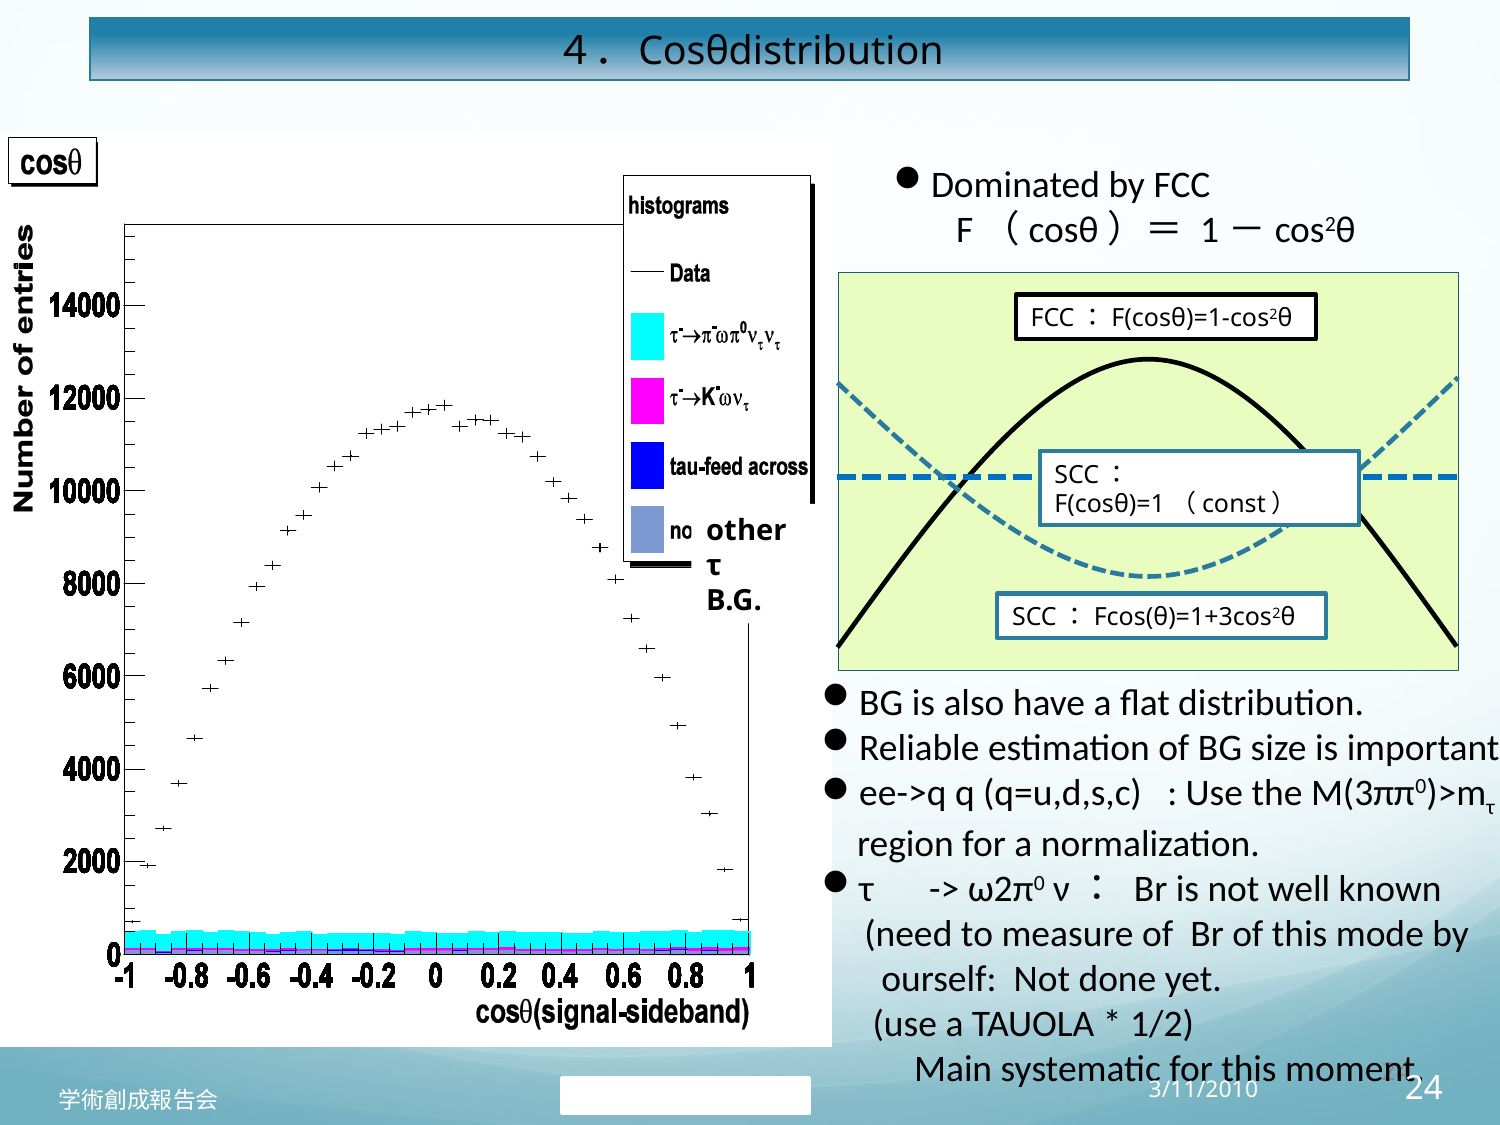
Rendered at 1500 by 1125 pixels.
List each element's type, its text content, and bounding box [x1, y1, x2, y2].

text_box [0, 0, 1500, 75]
slide_number 24 [1295, 1058, 1459, 1119]
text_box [836, 271, 1459, 671]
picture [0, 132, 833, 1048]
title ４．Cosθdistribution [89, 75, 1410, 81]
text_box BG is also have a flat distribution. Reliable estimation of BG size is important. ee->q q (q=u,d,s,c) : Use the M(3ππ0)>mτ region for a normalization. τ -> ω2π0 ν： Br is not well known (need to measure of Br of this mode by ourself: Not done yet. (use a TAUOLA * 1/2) Main systematic for this moment. [806, 670, 1500, 1097]
text_box 24 [1274, 1097, 1295, 1103]
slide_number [923, 1058, 1274, 1119]
footer 学術創成報告会 [43, 1077, 838, 1117]
text_box Dominated by FCC F（cosθ）＝ 1－cos2θ [878, 153, 1442, 268]
